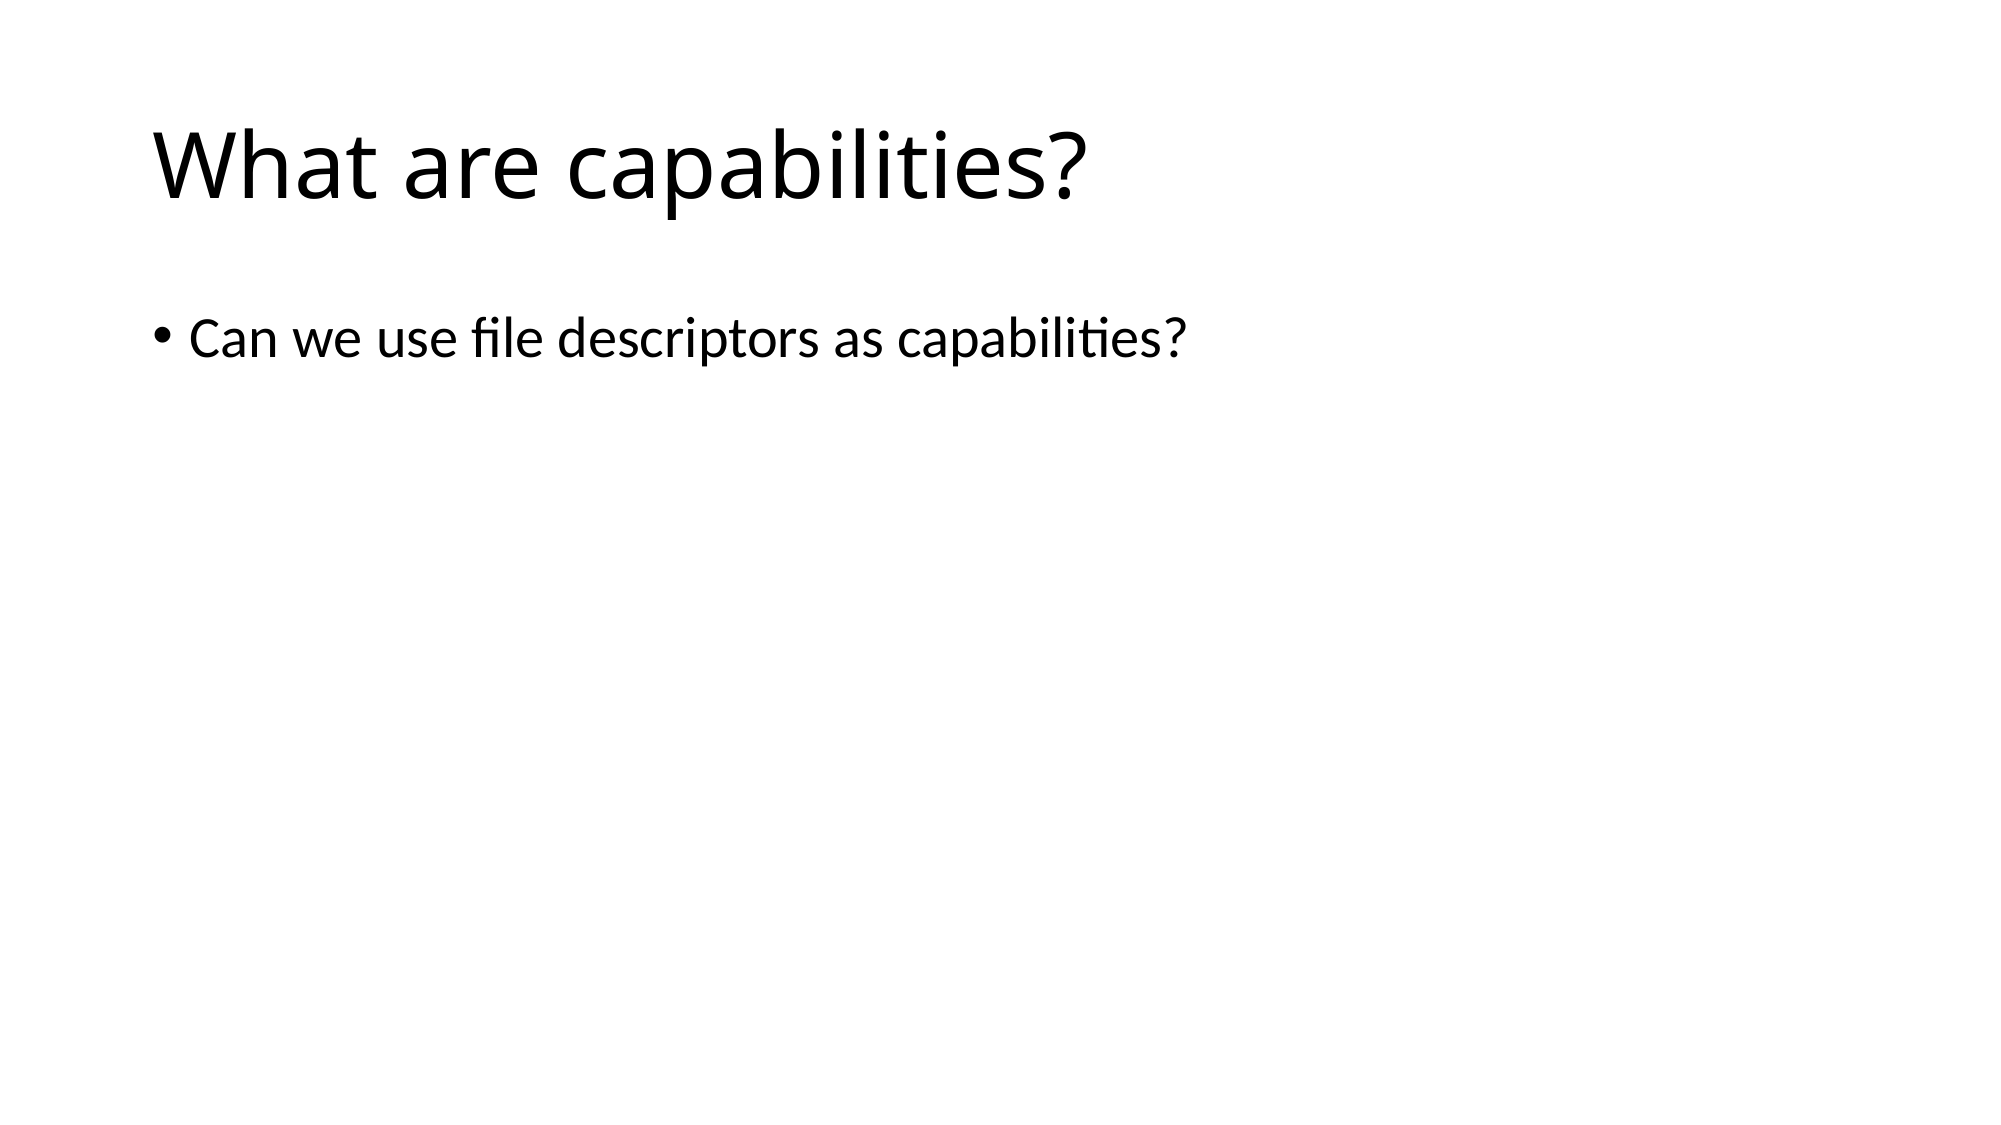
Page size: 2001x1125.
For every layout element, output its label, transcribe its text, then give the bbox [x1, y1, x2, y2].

list Can we use file descriptors as capabilities? [137, 299, 1863, 1014]
title What are capabilities? [137, 59, 1863, 278]
